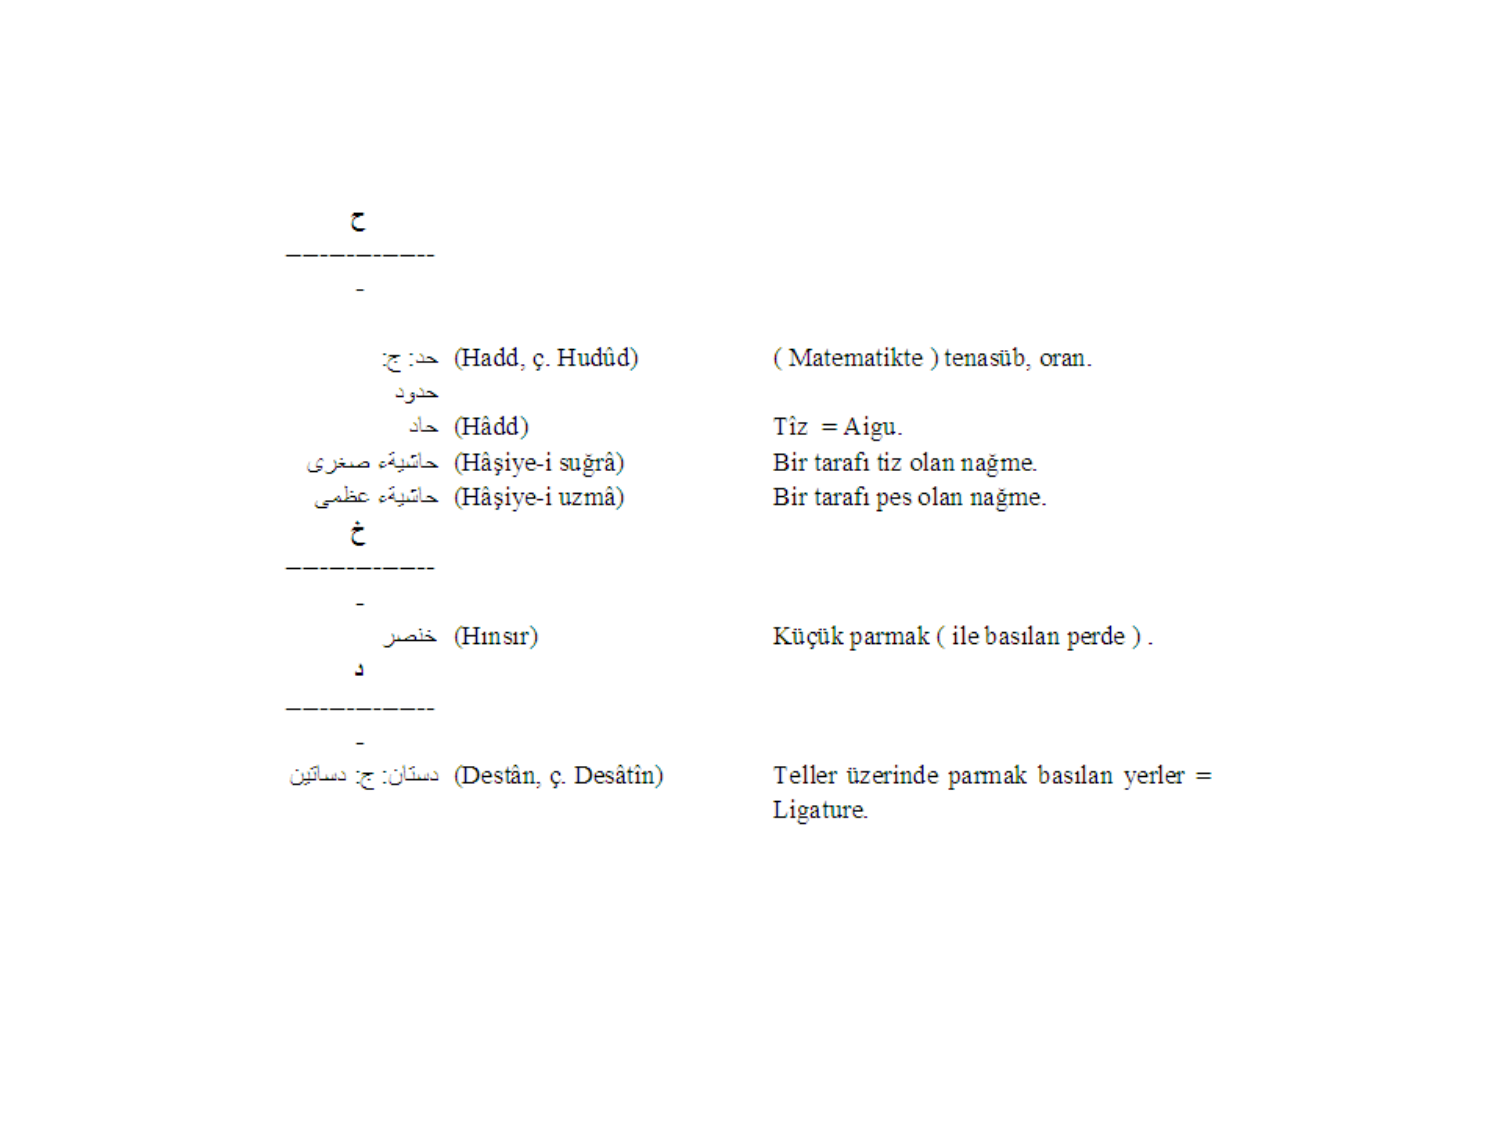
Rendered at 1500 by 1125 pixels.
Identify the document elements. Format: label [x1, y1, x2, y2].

list [271, 201, 1229, 862]
